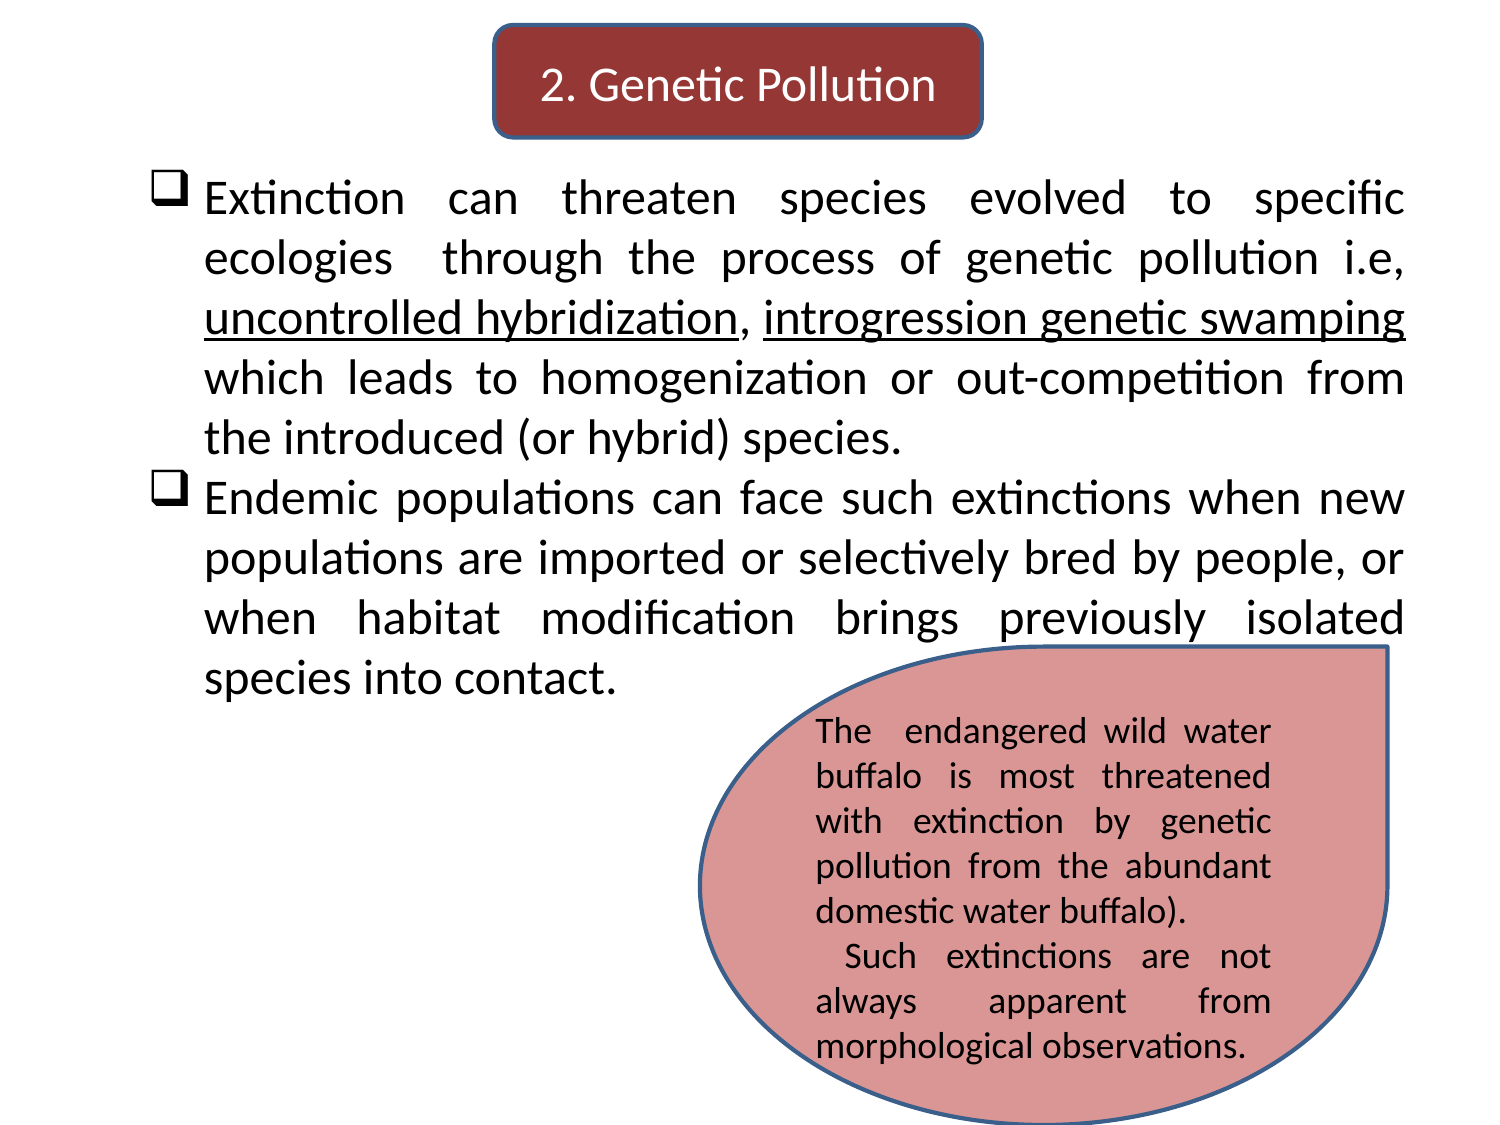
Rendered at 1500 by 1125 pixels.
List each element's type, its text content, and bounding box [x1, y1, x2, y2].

text_box 2. Genetic Pollution [492, 22, 984, 140]
text_box The endangered wild water buffalo is most threatened with extinction by genetic pollution from the abundant domestic water buffalo). Such extinctions are not always apparent from morphological observations. [697, 644, 1390, 1125]
text_box Extinction can threaten species evolved to specific ecologies through the process of genetic pollution i.e, uncontrolled hybridization, introgression genetic swamping which leads to homogenization or out-competition from the introduced (or hybrid) species. Endemic populations can face such extinctions when new populations are imported or selectively bred by people, or when habitat modification brings previously isolated species into contact. [132, 112, 1421, 713]
